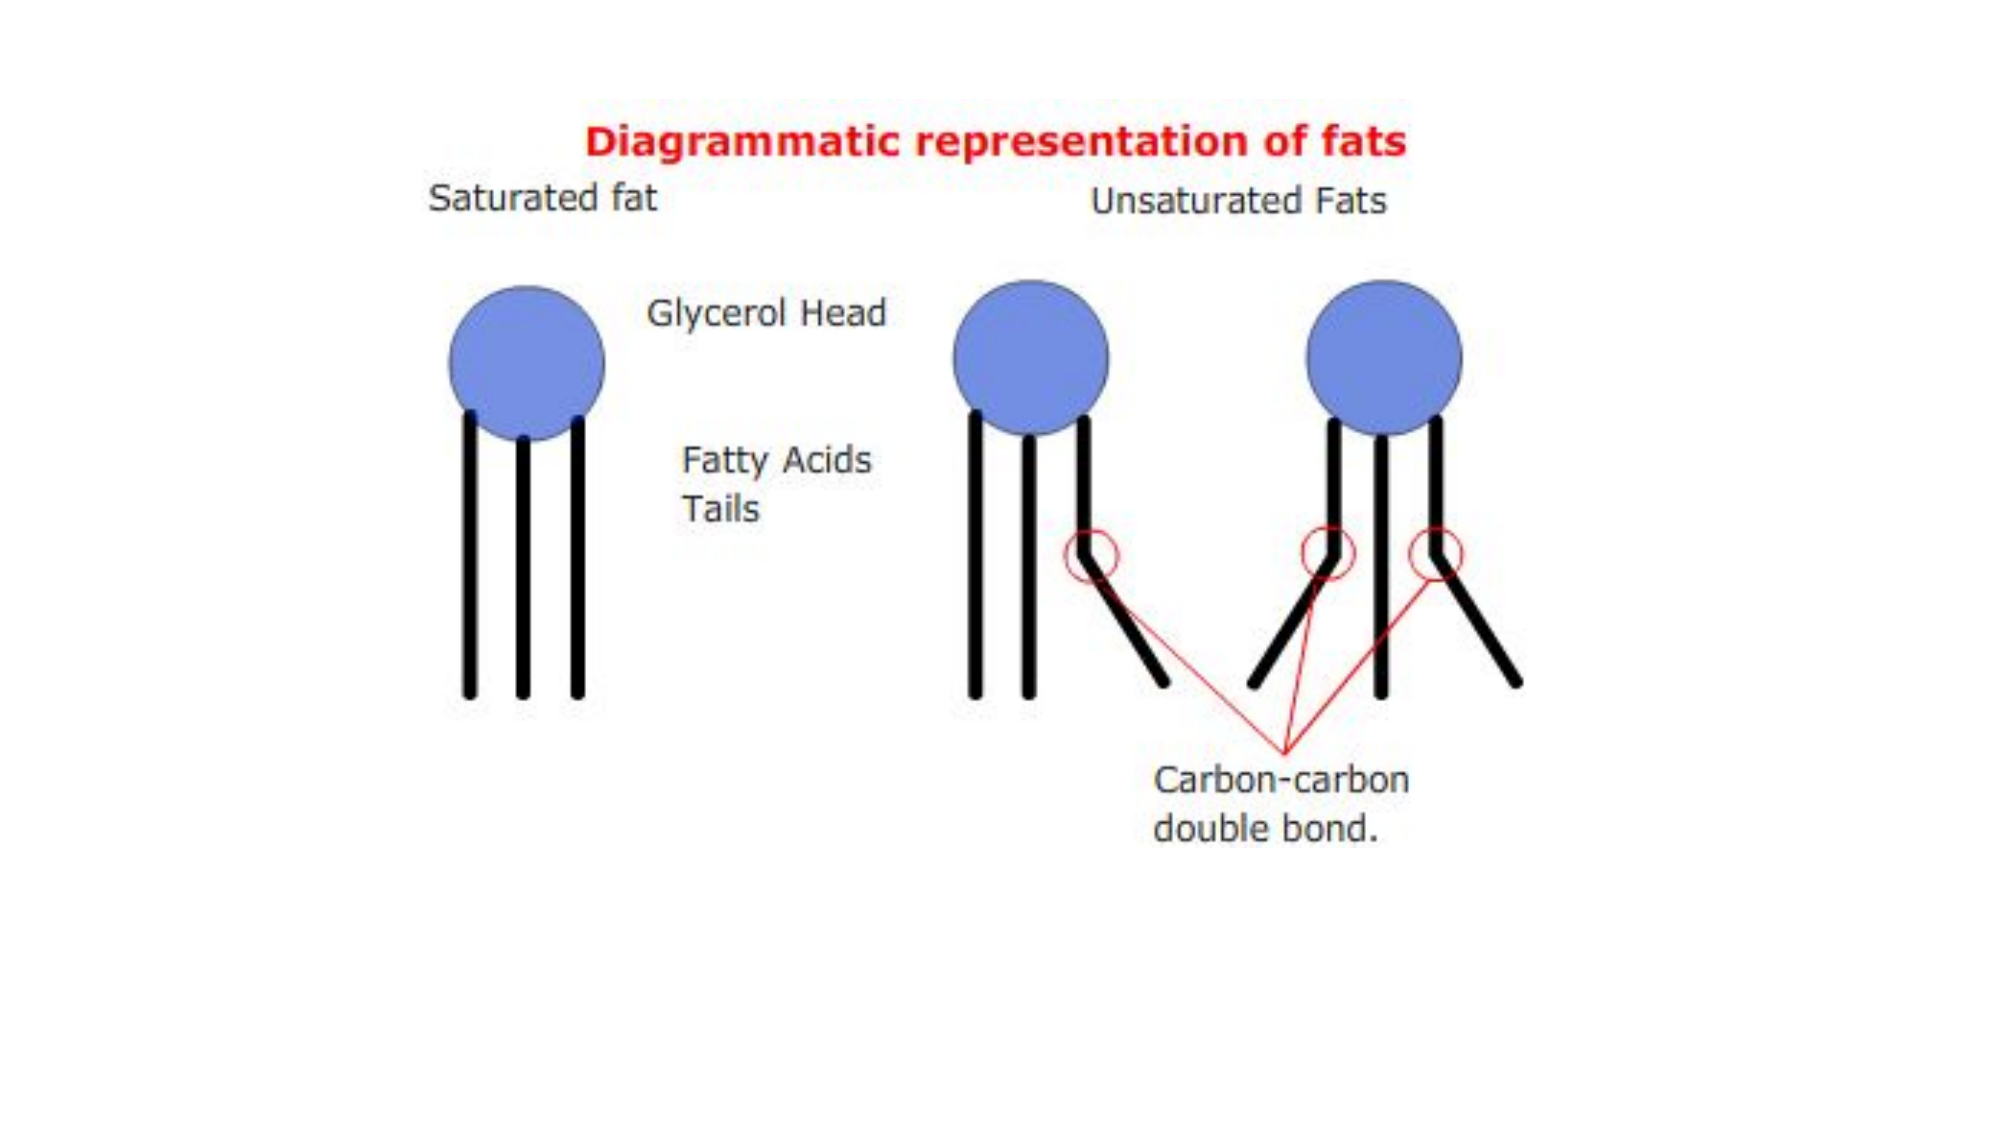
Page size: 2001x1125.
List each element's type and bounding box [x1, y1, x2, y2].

picture [399, 99, 1551, 848]
